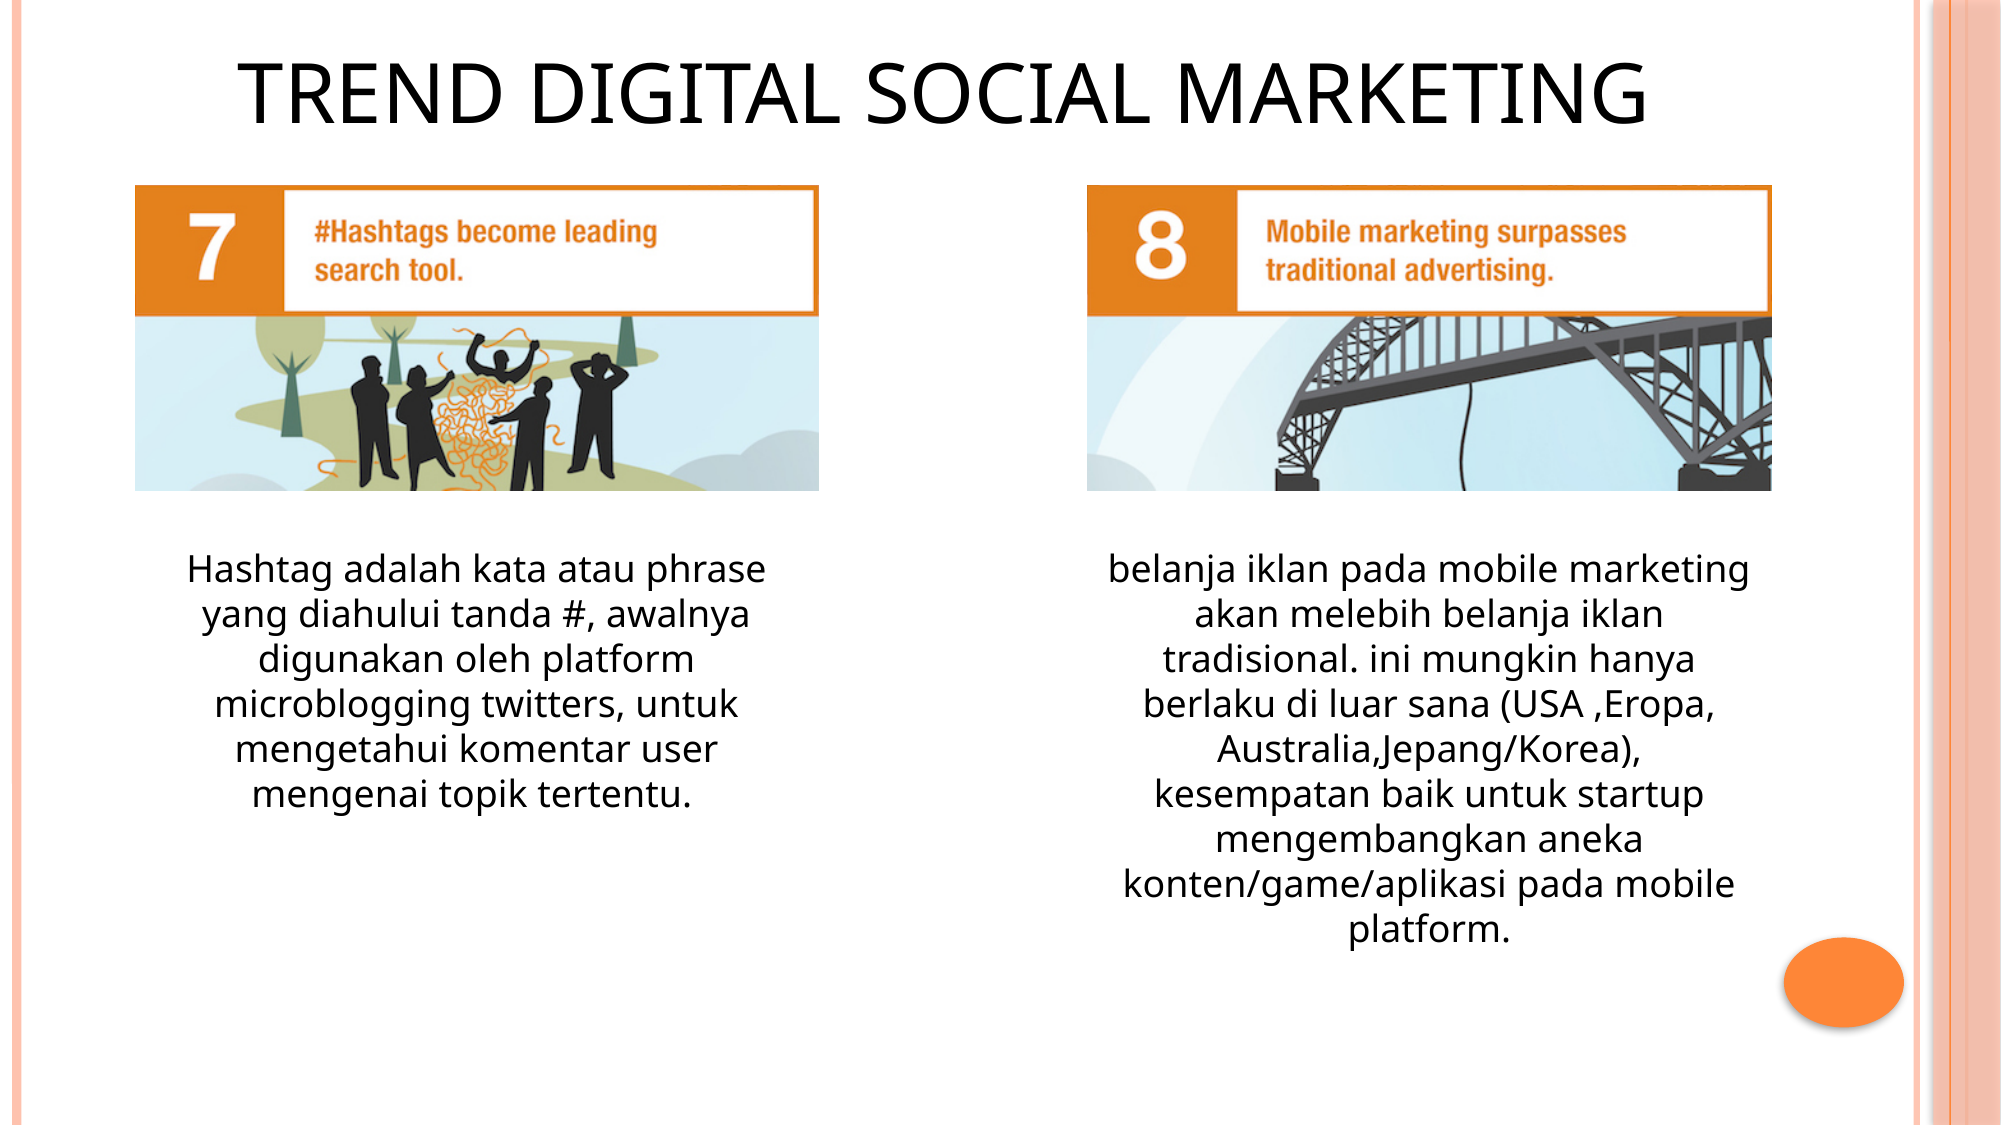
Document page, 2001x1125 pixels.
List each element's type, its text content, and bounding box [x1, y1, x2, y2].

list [1087, 184, 1772, 491]
text_box belanja iklan pada mobile marketing akan melebih belanja iklan tradisional. ini mungkin hanya berlaku di luar sana (USA ,Eropa, Australia,Jepang/Korea), kesempatan baik untuk startup mengembangkan aneka konten/game/aplikasi pada mobile platform. [1087, 537, 1772, 958]
title Trend digital social marketing [112, 2, 1777, 148]
text_box Hashtag adalah kata atau phrase yang diahului tanda #, awalnya digunakan oleh platform microblogging twitters, untuk mengetahui komentar user mengenai topik tertentu. [135, 537, 819, 823]
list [134, 184, 819, 491]
